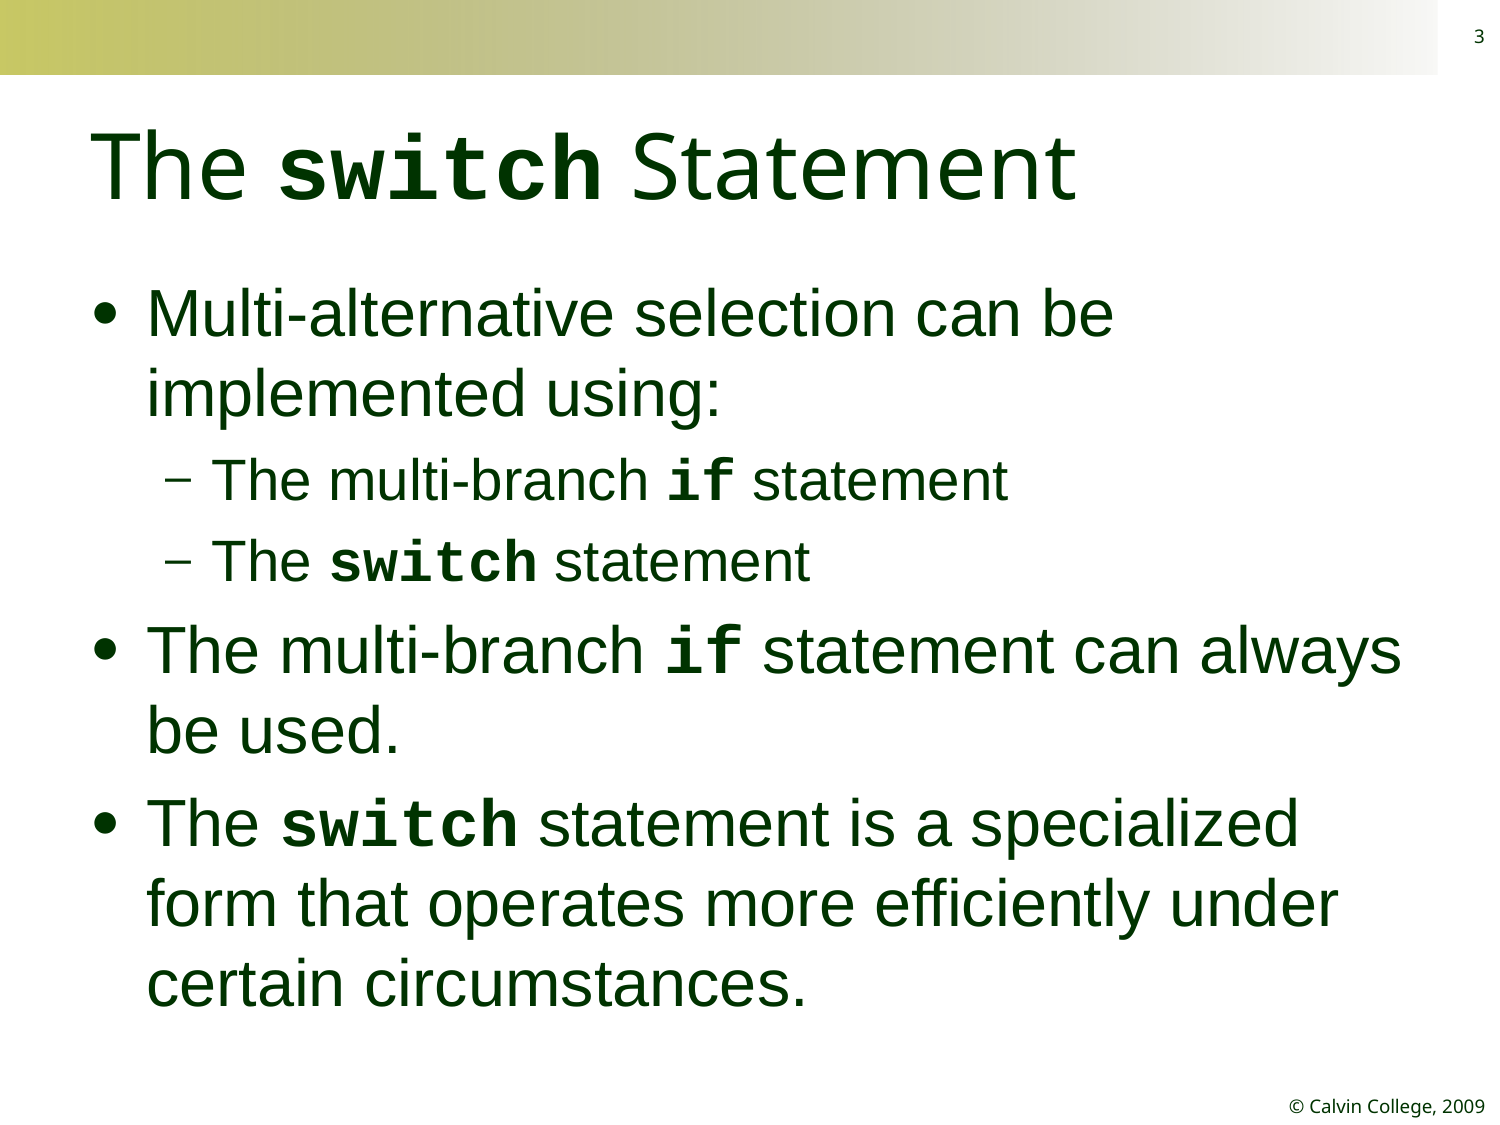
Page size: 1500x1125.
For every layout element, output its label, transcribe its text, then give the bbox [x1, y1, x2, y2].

title The switch Statement [74, 74, 1426, 251]
list Multi-alternative selection can be implemented using: The multi-branch if statement The switch statement The multi-branch if statement can always be used. The switch statement is a specialized form that operates more efficiently under certain circumstances. [74, 262, 1426, 1038]
slide_number 3 [1437, 0, 1500, 76]
